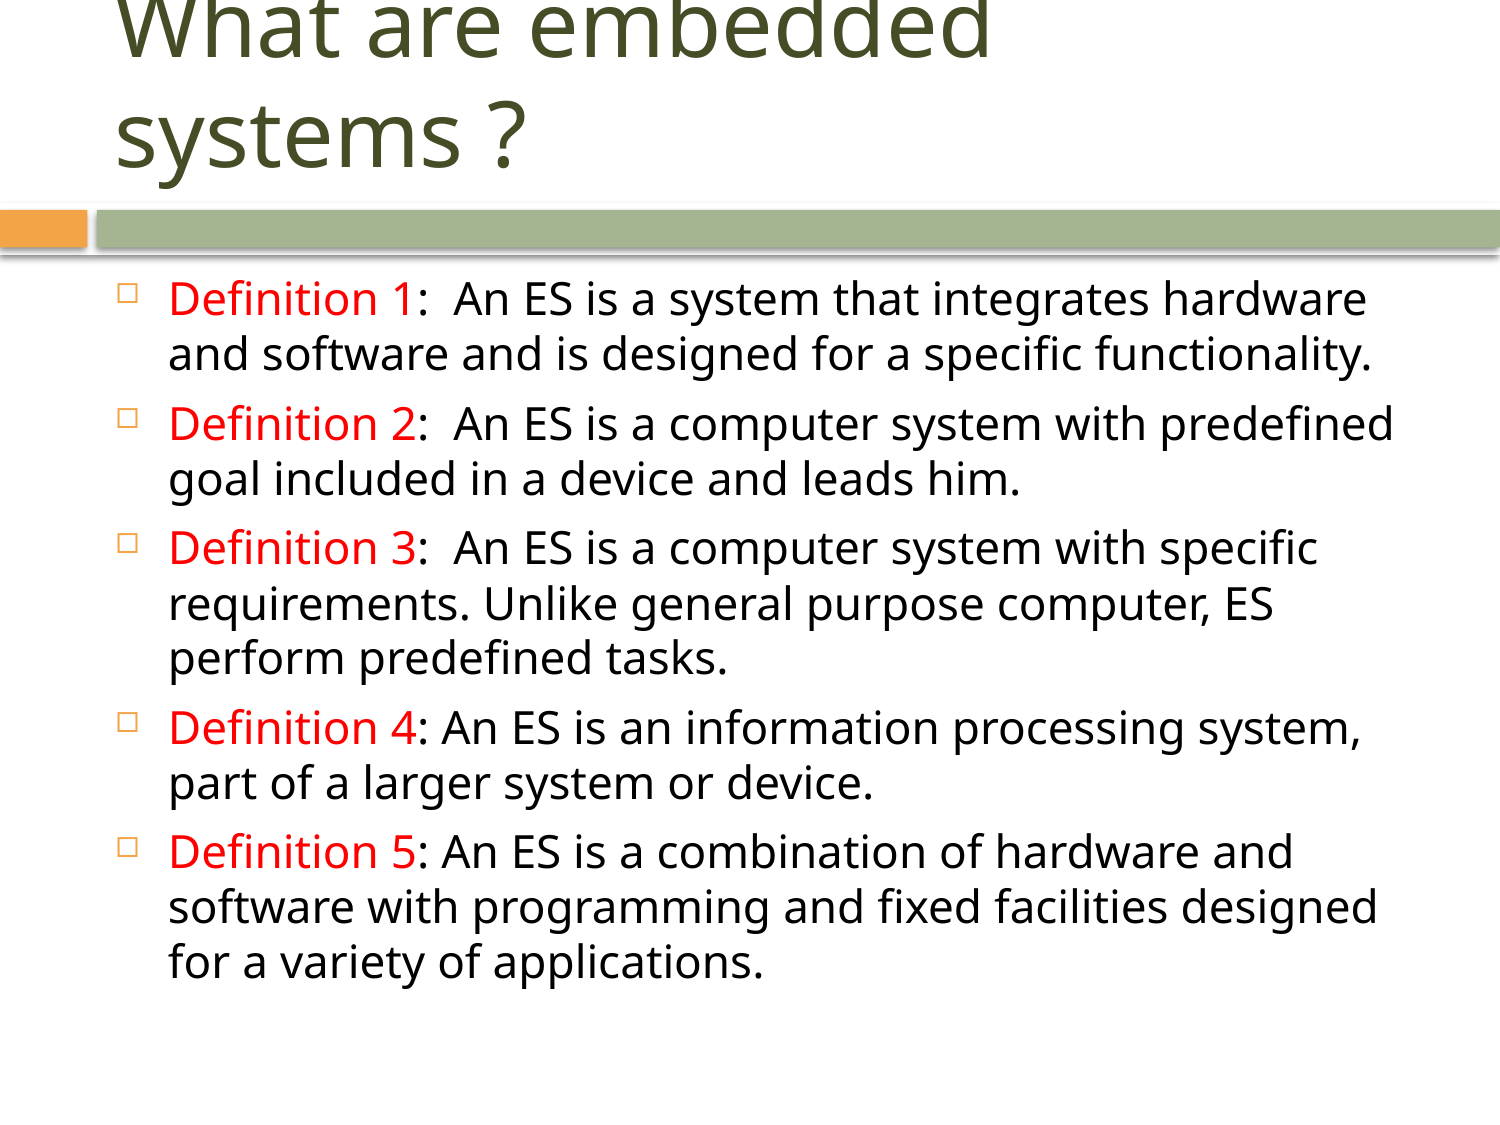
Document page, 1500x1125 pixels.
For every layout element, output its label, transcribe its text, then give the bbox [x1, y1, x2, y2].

title What are embedded systems ? [99, 50, 1438, 213]
list Definition 1: An ES is a system that integrates hardware and software and is designed for a specific functionality. Definition 2: An ES is a computer system with predefined goal included in a device and leads him. Definition 3: An ES is a computer system with specific requirements. Unlike general purpose computer, ES perform predefined tasks. Definition 4: An ES is an information processing system, part of a larger system or device. Definition 5: An ES is a combination of hardware and software with programming and fixed facilities designed for a variety of applications. [100, 262, 1438, 1000]
